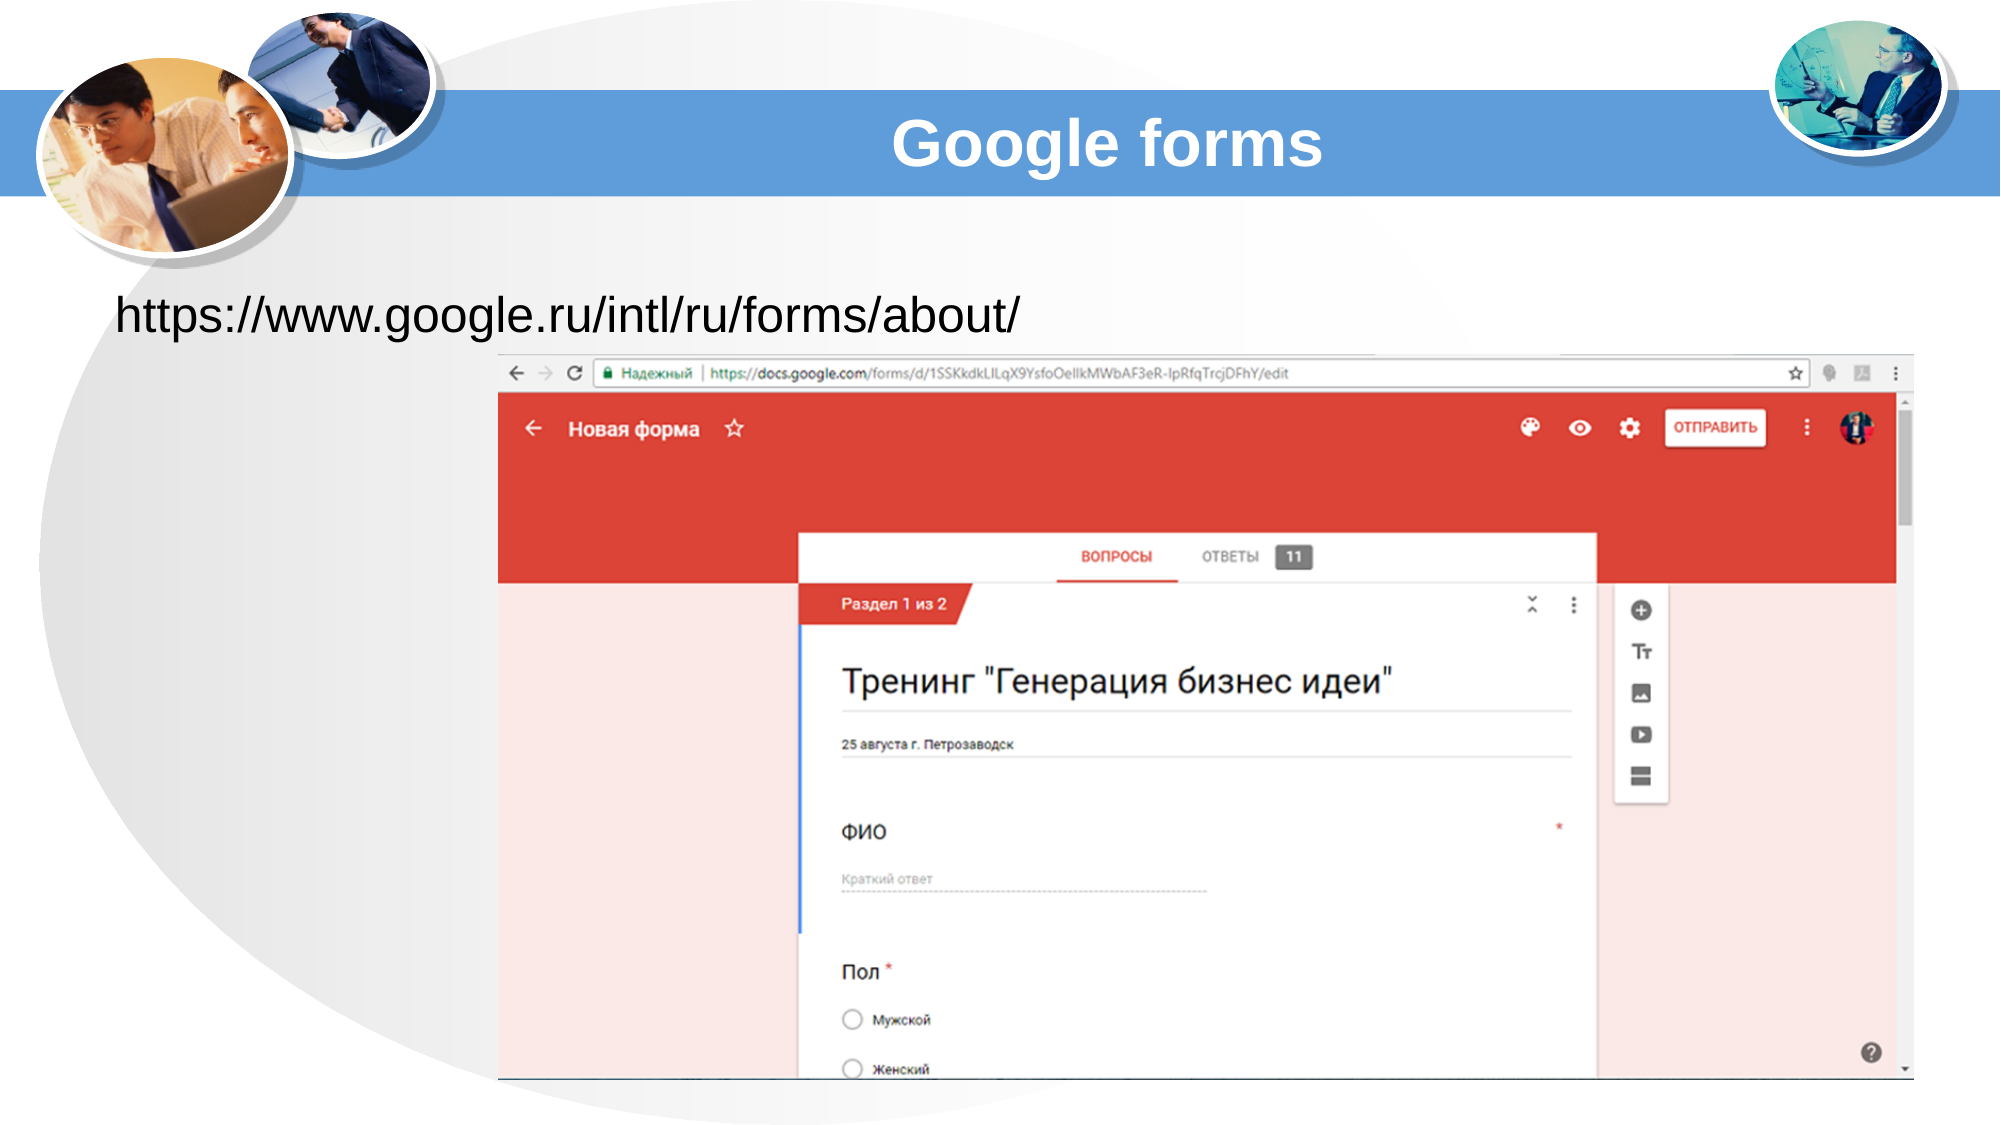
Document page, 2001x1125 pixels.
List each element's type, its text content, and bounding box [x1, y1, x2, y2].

picture [1775, 21, 1941, 150]
list https://www.google.ru/intl/ru/forms/about/ [99, 274, 1909, 1038]
picture [248, 13, 430, 152]
title Google forms [449, 99, 1767, 181]
picture [43, 58, 288, 252]
picture [498, 354, 1914, 1081]
